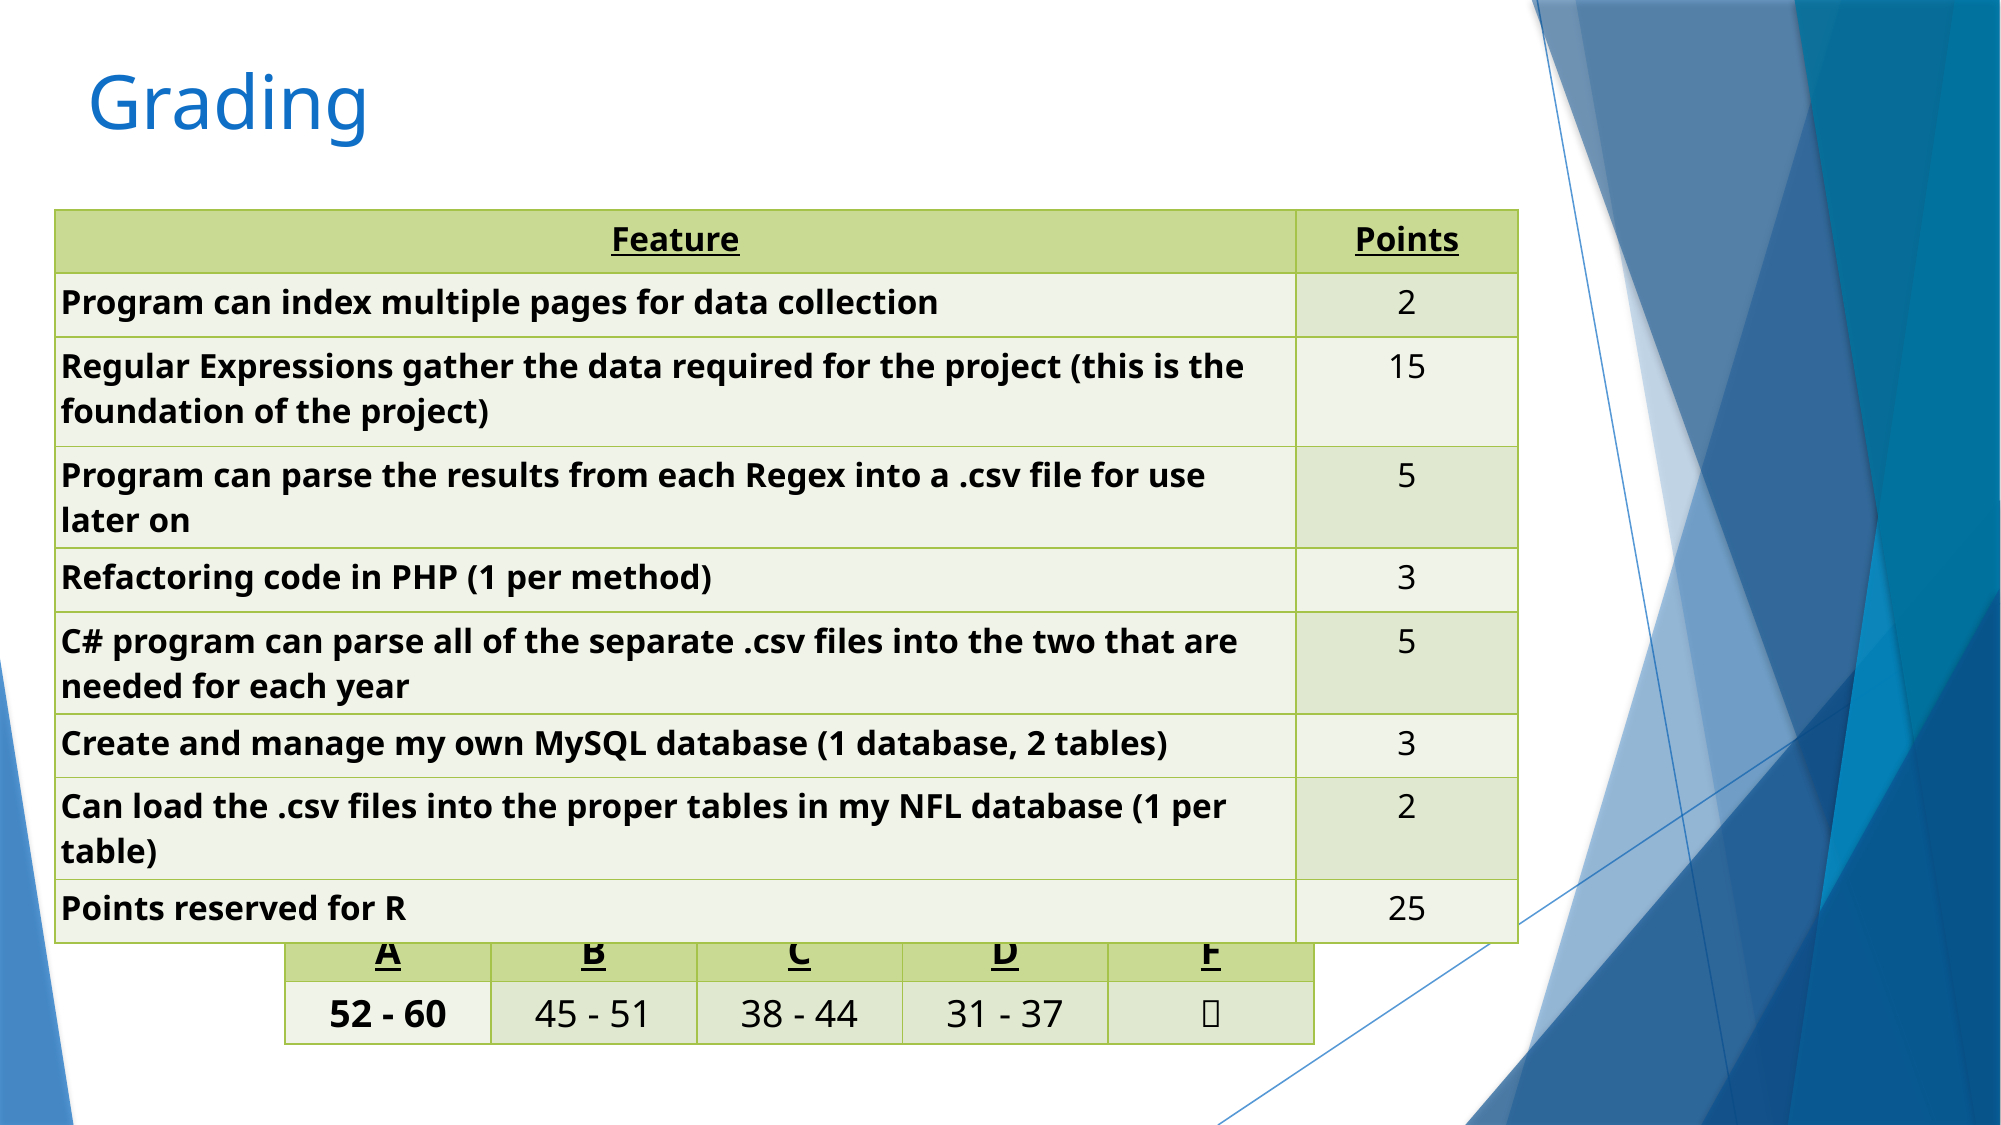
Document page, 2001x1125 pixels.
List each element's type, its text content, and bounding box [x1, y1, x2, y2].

table_cell Program can parse the results from each Regex into a .csv file for use later on [56, 447, 1295, 547]
table_header A [286, 944, 490, 981]
table_cell 38 - 44 [698, 982, 902, 1043]
table_header Feature [56, 211, 1295, 272]
title Grading [72, 46, 1615, 277]
table_header C [698, 944, 902, 981]
table_cell  [1109, 982, 1313, 1043]
table_cell 25 [1297, 880, 1517, 942]
table_cell Points reserved for R [56, 880, 1295, 942]
table_cell 52 - 60 [286, 982, 490, 1043]
table_header Points [1297, 211, 1517, 272]
table_cell 45 - 51 [492, 982, 696, 1043]
table_cell 5 [1297, 447, 1517, 547]
table_header F [1109, 944, 1313, 981]
table_cell Create and manage my own MySQL database (1 database, 2 tables) [56, 715, 1295, 777]
table_cell 3 [1297, 549, 1517, 611]
table_header B [492, 944, 696, 981]
table_cell Refactoring code in PHP (1 per method) [56, 549, 1295, 611]
table_cell Can load the .csv files into the proper tables in my NFL database (1 per table) [56, 778, 1295, 879]
table_cell 31 - 37 [903, 982, 1107, 1043]
table_cell 5 [1297, 613, 1517, 713]
table_cell 2 [1297, 274, 1517, 336]
table_cell Program can index multiple pages for data collection [56, 274, 1295, 336]
table_header D [903, 944, 1107, 981]
table_cell Regular Expressions gather the data required for the project (this is the foundation of the project) [56, 338, 1295, 446]
table_cell C# program can parse all of the separate .csv files into the two that are needed for each year [56, 613, 1295, 713]
table_cell 2 [1297, 778, 1517, 879]
table_cell 3 [1297, 715, 1517, 777]
table_cell 15 [1297, 338, 1517, 446]
